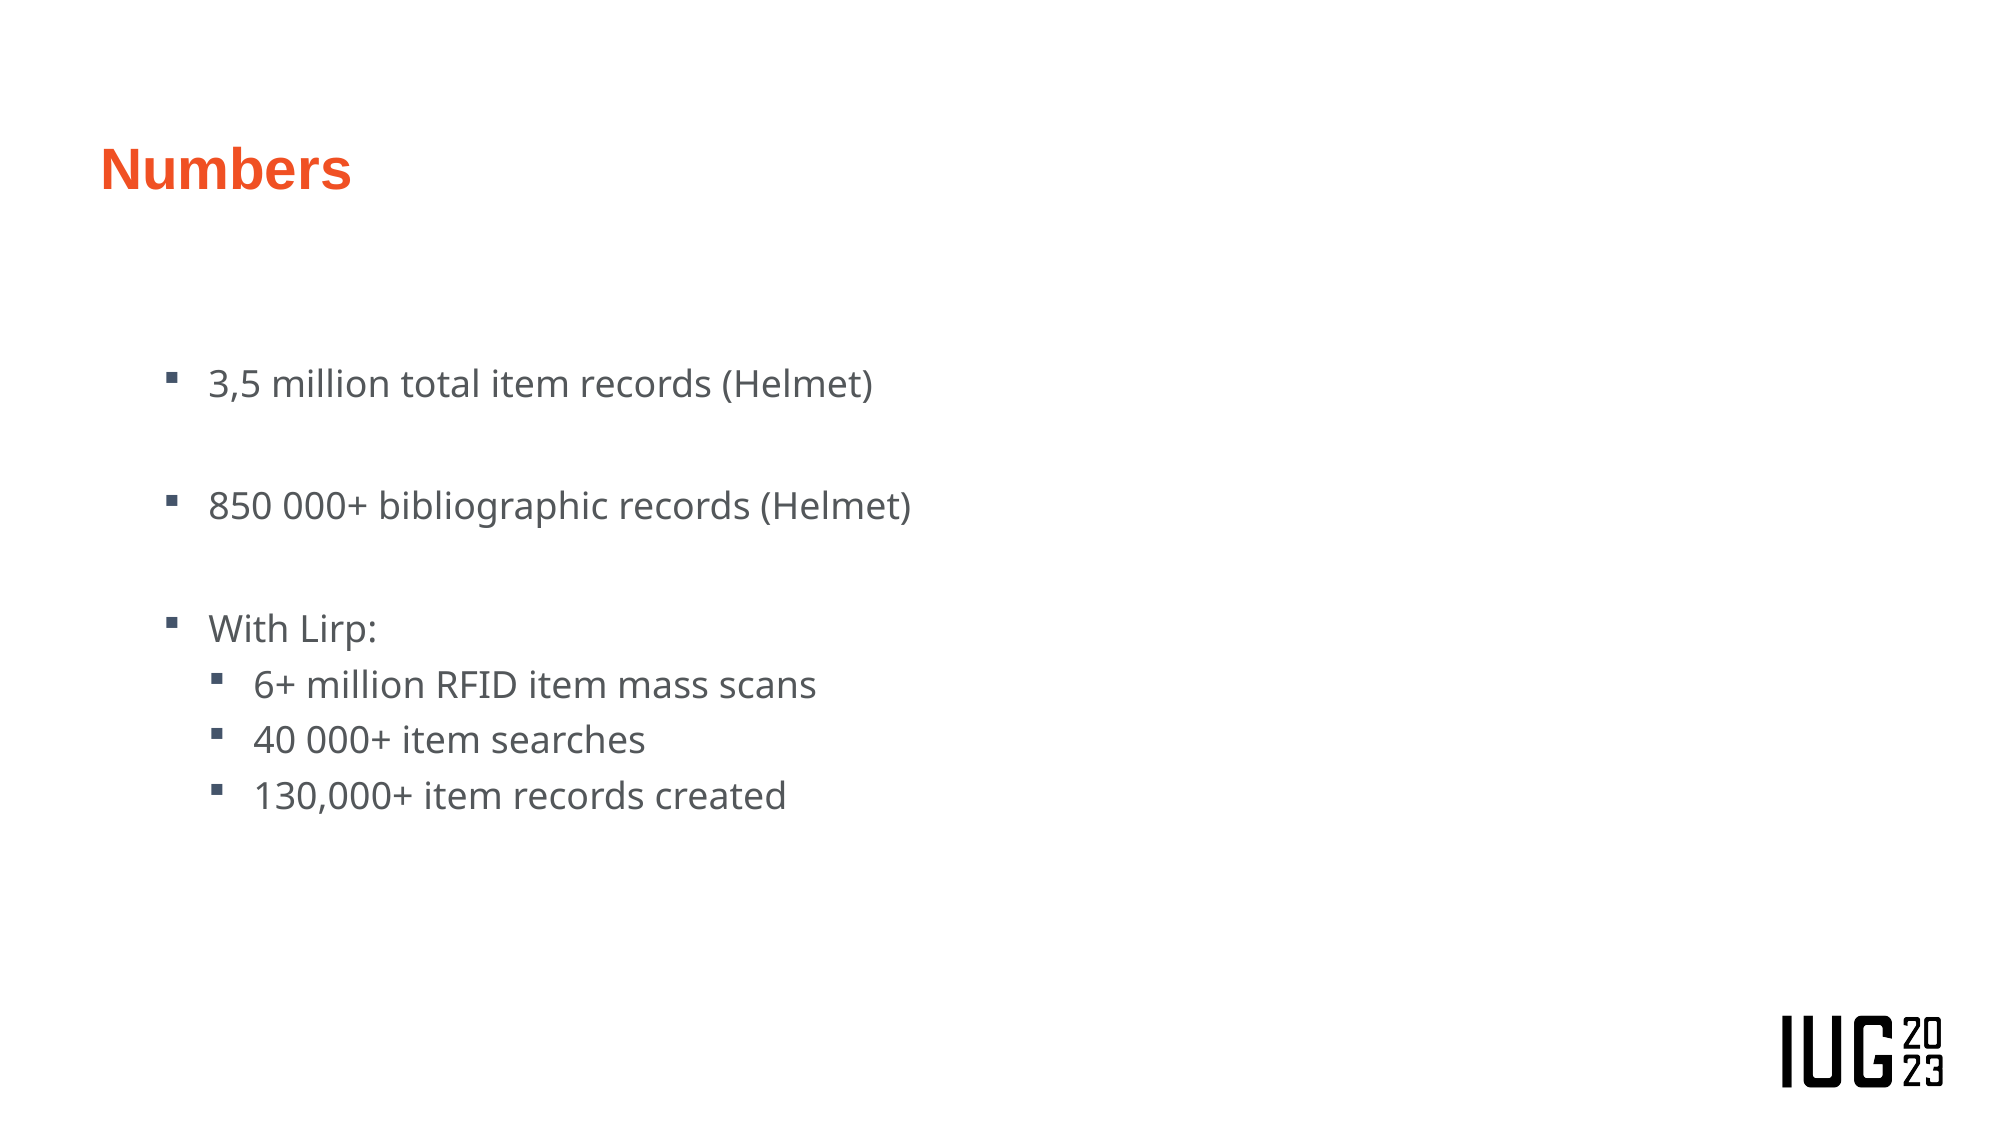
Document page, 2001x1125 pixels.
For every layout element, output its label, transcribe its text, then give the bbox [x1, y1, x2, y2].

title Numbers [85, 117, 1811, 215]
picture [1776, 1011, 1948, 1092]
list 3,5 million total item records (Helmet) 850 000+ bibliographic records (Helmet) With Lirp: 6+ million RFID item mass scans 40 000+ item searches 130,000+ item records created [148, 357, 1811, 994]
